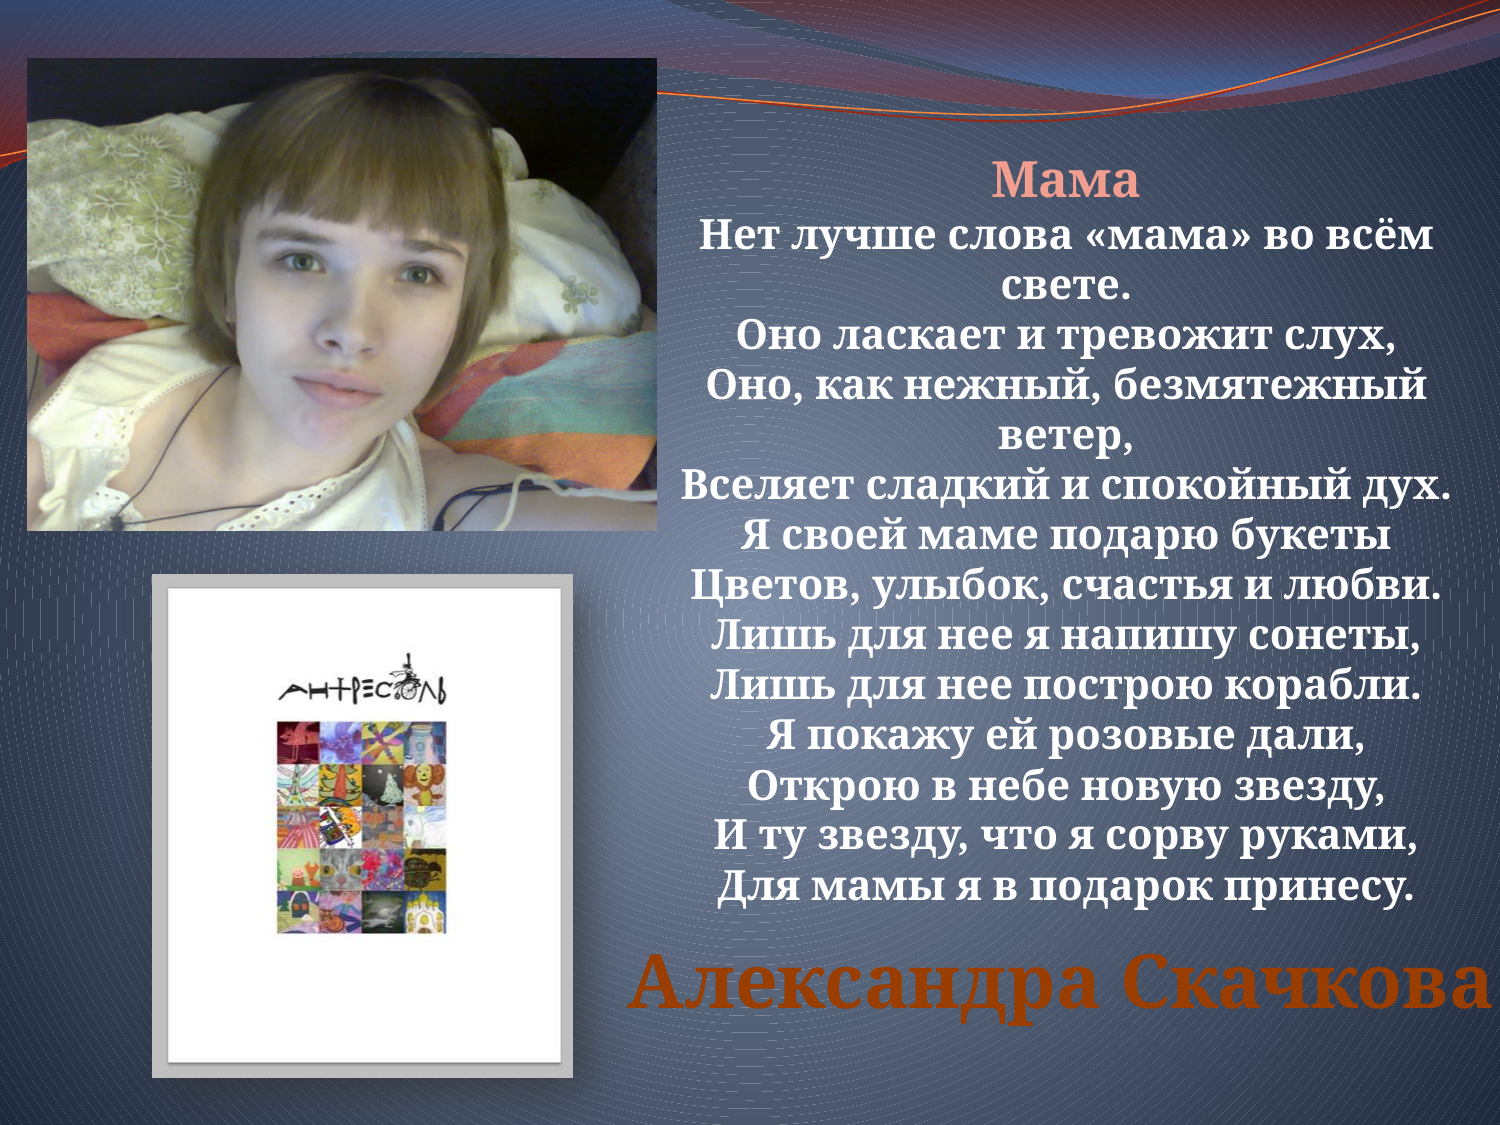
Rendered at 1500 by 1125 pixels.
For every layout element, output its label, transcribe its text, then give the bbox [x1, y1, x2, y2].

picture [27, 58, 657, 531]
text_box Мама Нет лучше слова «мама» во всём свете. Оно ласкает и тревожит слух, Оно, как нежный, безмятежный ветер, Вселяет сладкий и спокойный дух. Я своей маме подарю букеты Цветов, улыбок, счастья и любви. Лишь для нее я напишу сонеты, Лишь для нее построю корабли. Я покажу ей розовые дали, Открою в небе новую звезду, И ту звезду, что я сорву руками, Для мамы я в подарок принесу. [632, 140, 1500, 925]
text_box Александра Скачкова [612, 925, 1500, 1031]
picture [152, 573, 573, 1079]
